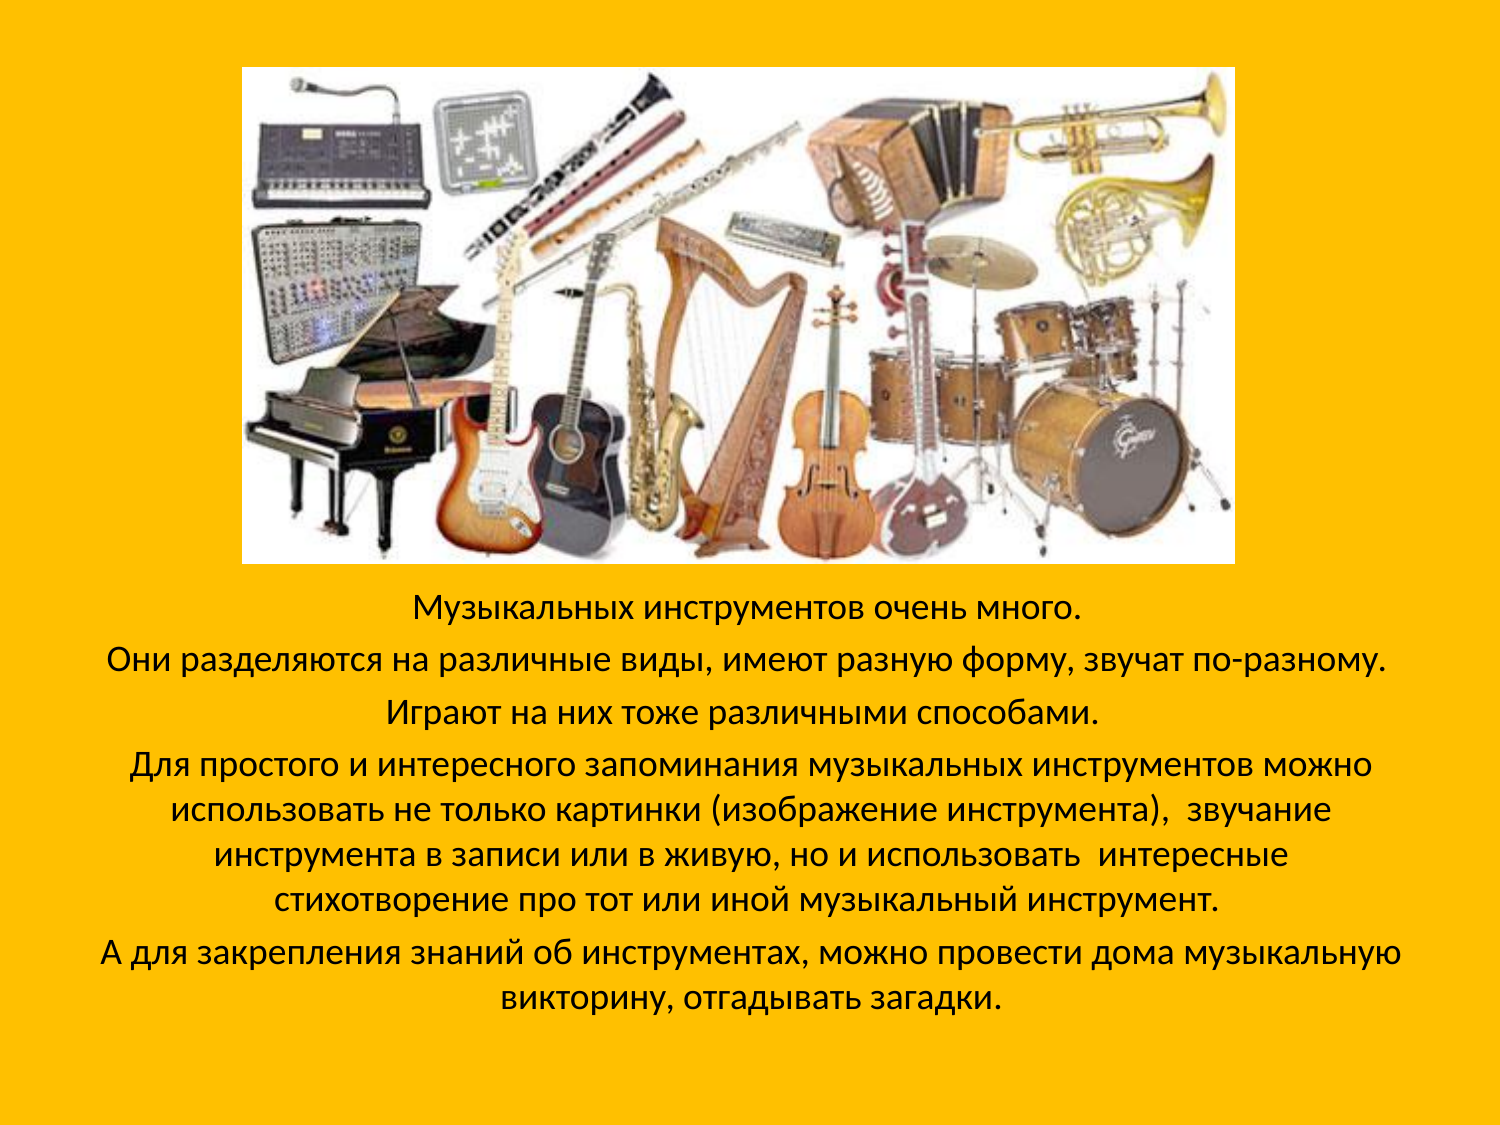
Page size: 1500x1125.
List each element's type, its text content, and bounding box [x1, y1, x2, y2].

picture [241, 67, 1235, 564]
list Музыкальных инструментов очень много. Они разделяются на различные виды, имеют разную форму, звучат по-разному. Играют на них тоже различными способами. Для простого и интересного запоминания музыкальных инструментов можно использовать не только картинки (изображение инструмента), звучание инструмента в записи или в живую, но и использовать интересные стихотворение про тот или иной музыкальный инструмент. А для закрепления знаний об инструментах, можно провести дома музыкальную викторину, отгадывать загадки. [76, 574, 1427, 1071]
